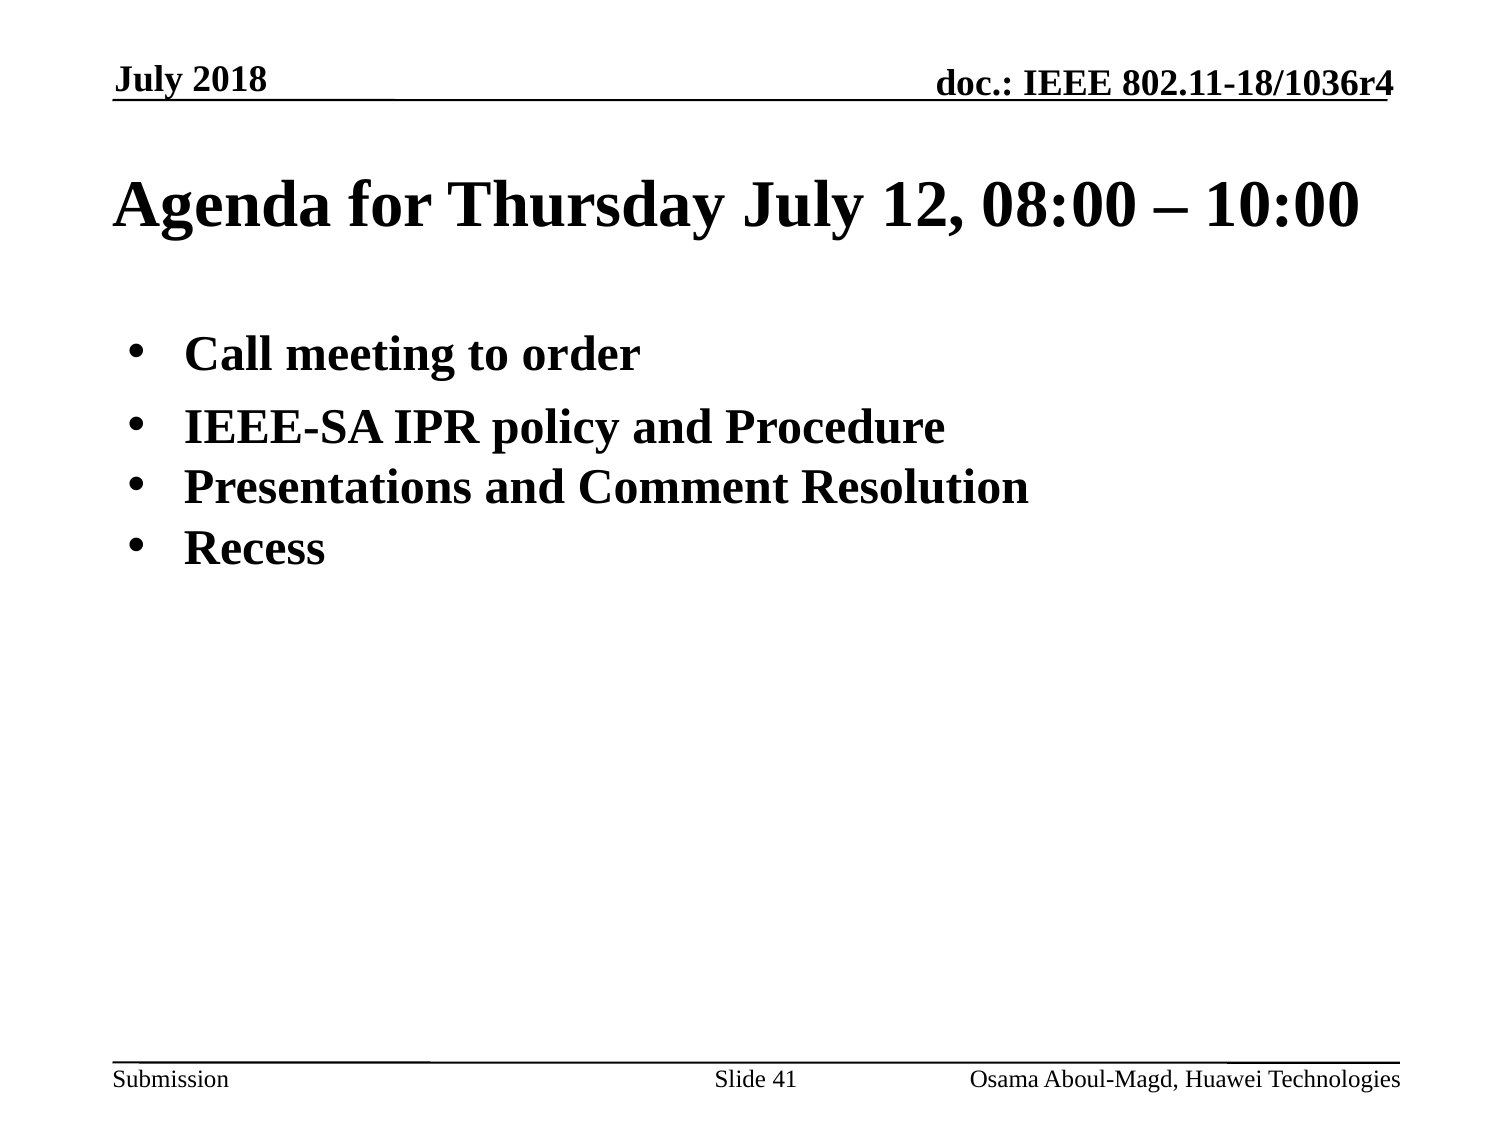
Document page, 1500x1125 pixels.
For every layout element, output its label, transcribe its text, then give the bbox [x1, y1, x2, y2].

footer Osama Aboul-Magd, Huawei Technologies [878, 1061, 1402, 1093]
list Call meeting to order IEEE-SA IPR policy and Procedure Presentations and Comment Resolution Recess [112, 324, 1388, 1000]
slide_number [114, 54, 423, 100]
title Agenda for Thursday July 12, 08:00 – 10:00 [49, 112, 1426, 288]
slide_number Slide 41 [712, 1061, 800, 1123]
